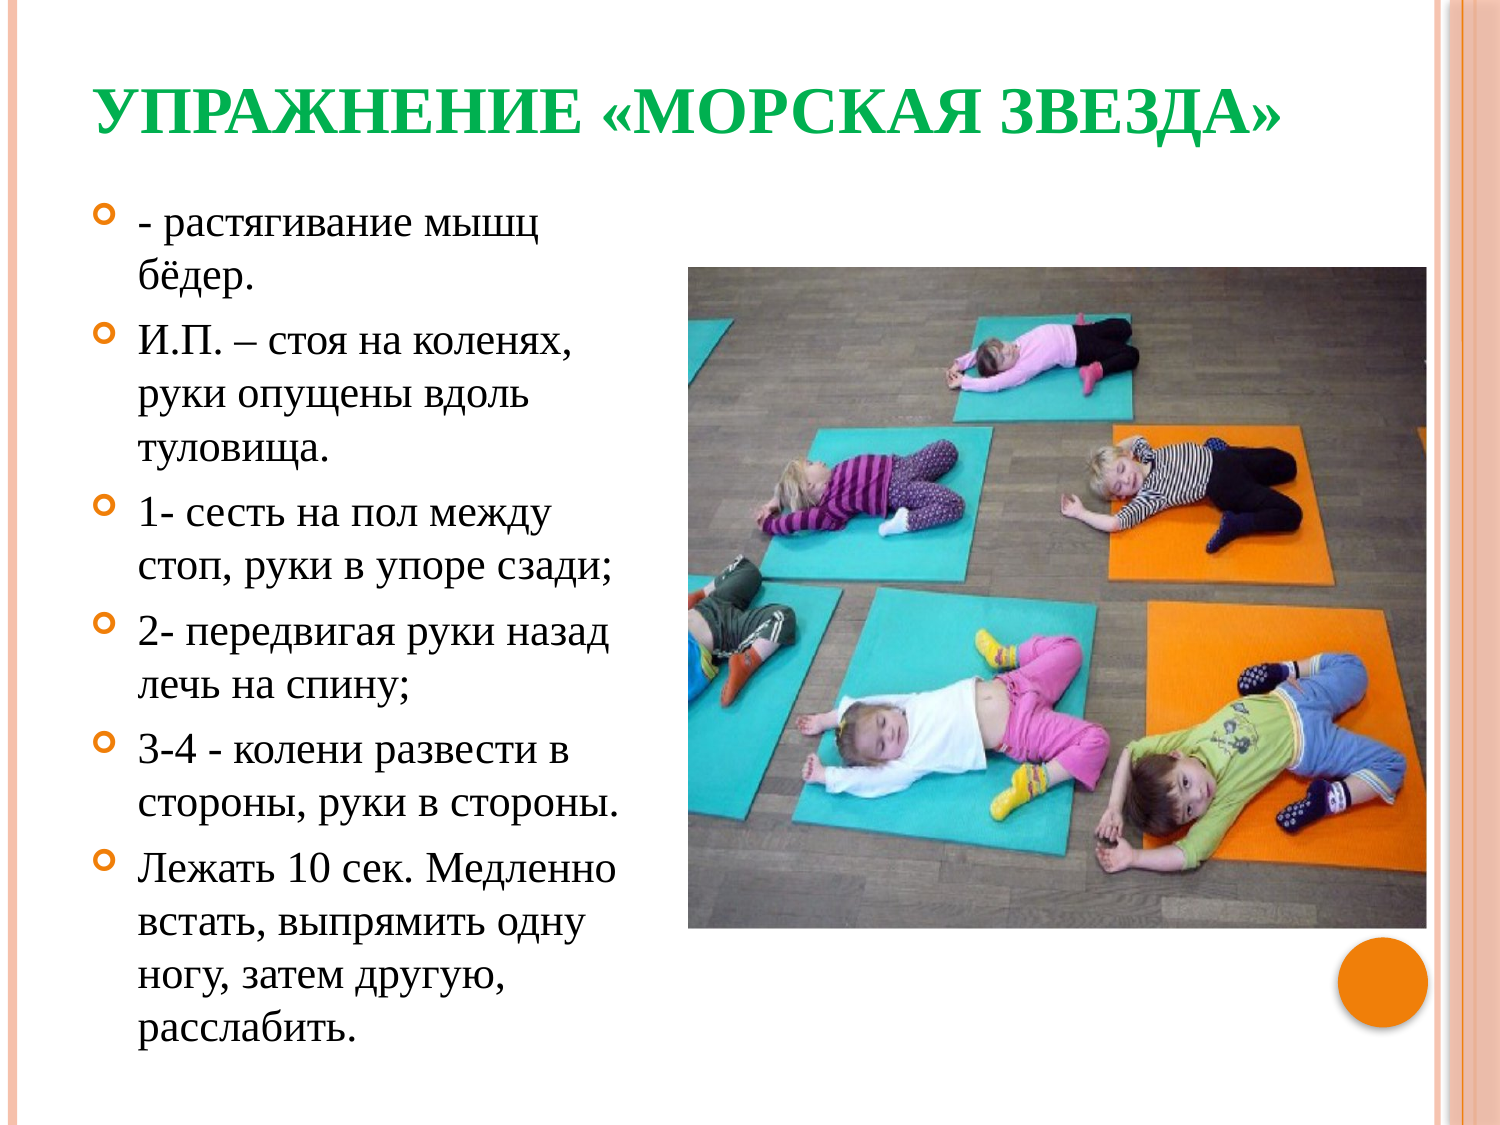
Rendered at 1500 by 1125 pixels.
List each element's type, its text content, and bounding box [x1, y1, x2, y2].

picture [687, 266, 1427, 930]
title Упражнение «Морская звезда» [75, 50, 1301, 155]
list - растягивание мышц бёдер. И.П. – стоя на коленях, руки опущены вдоль туловища. 1- сесть на пол между стоп, руки в упоре сзади; 2- передвигая руки назад лечь на спину; 3-4 - колени развести в стороны, руки в стороны. Лежать 10 сек. Медленно встать, выпрямить одну ногу, затем другую, расслабить. [75, 184, 644, 1071]
